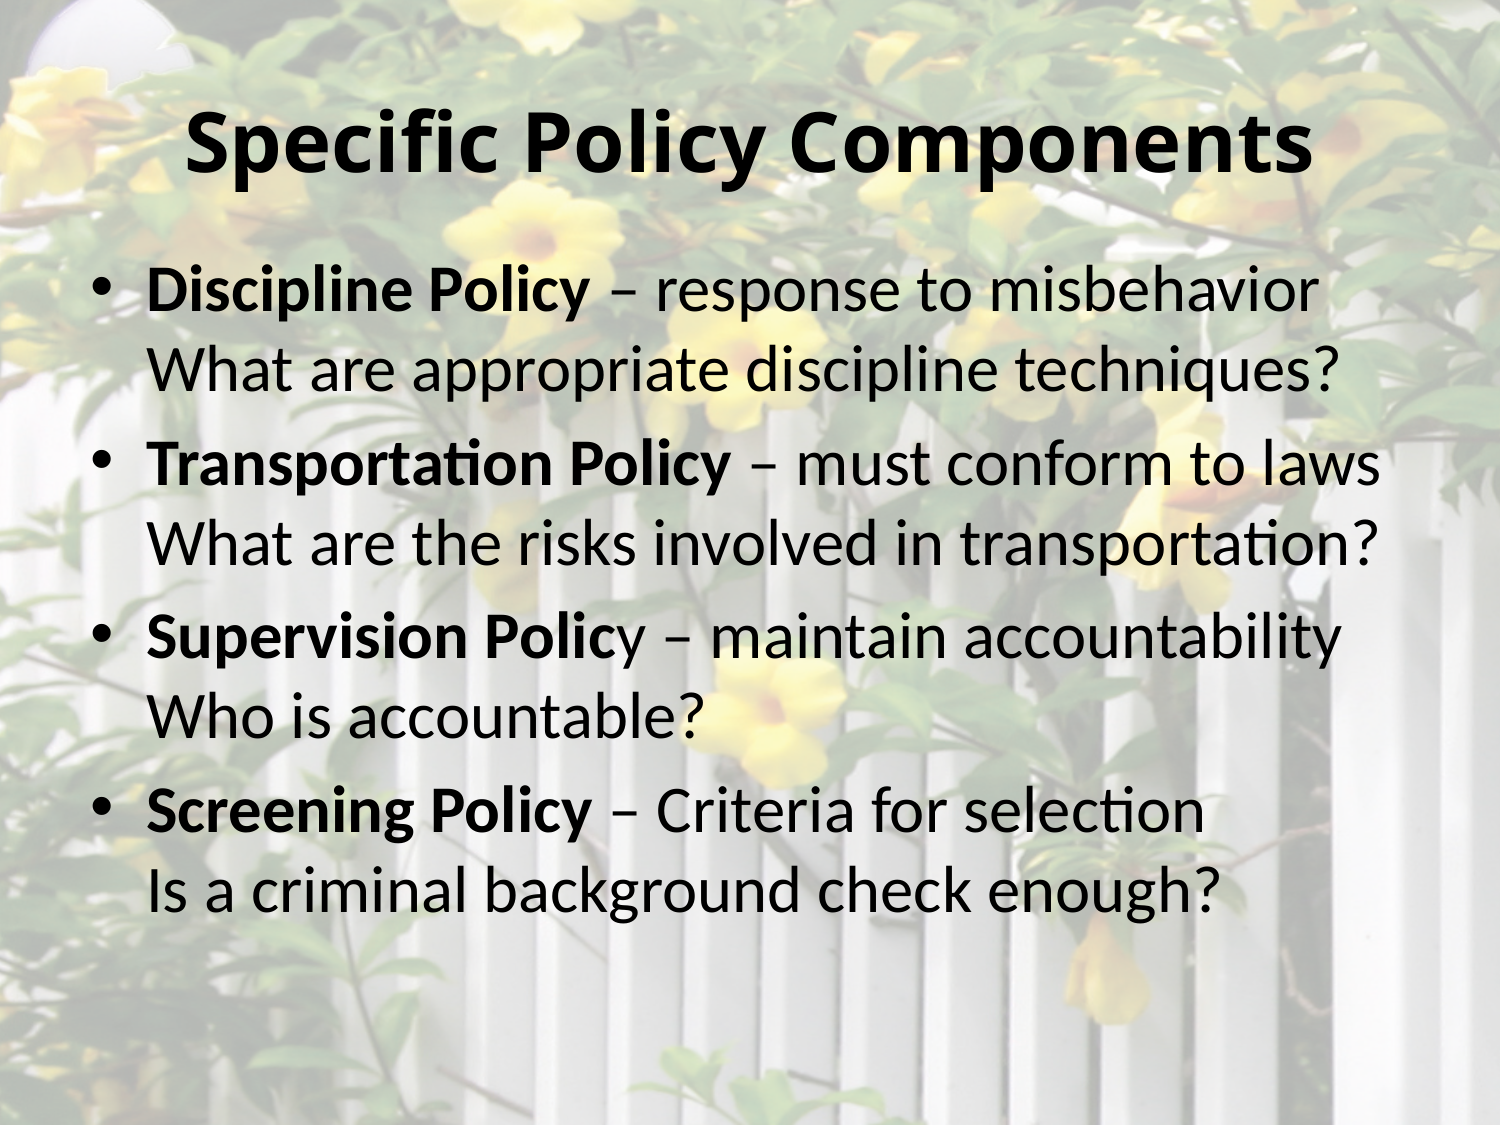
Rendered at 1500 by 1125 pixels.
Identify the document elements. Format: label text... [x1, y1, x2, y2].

title Specific Policy Components [75, 45, 1425, 233]
list Discipline Policy – response to misbehavior What are appropriate discipline techniques? Transportation Policy – must conform to laws What are the risks involved in transportation? Supervision Policy – maintain accountability Who is accountable? Screening Policy – Criteria for selection Is a criminal background check enough? [75, 237, 1425, 1063]
